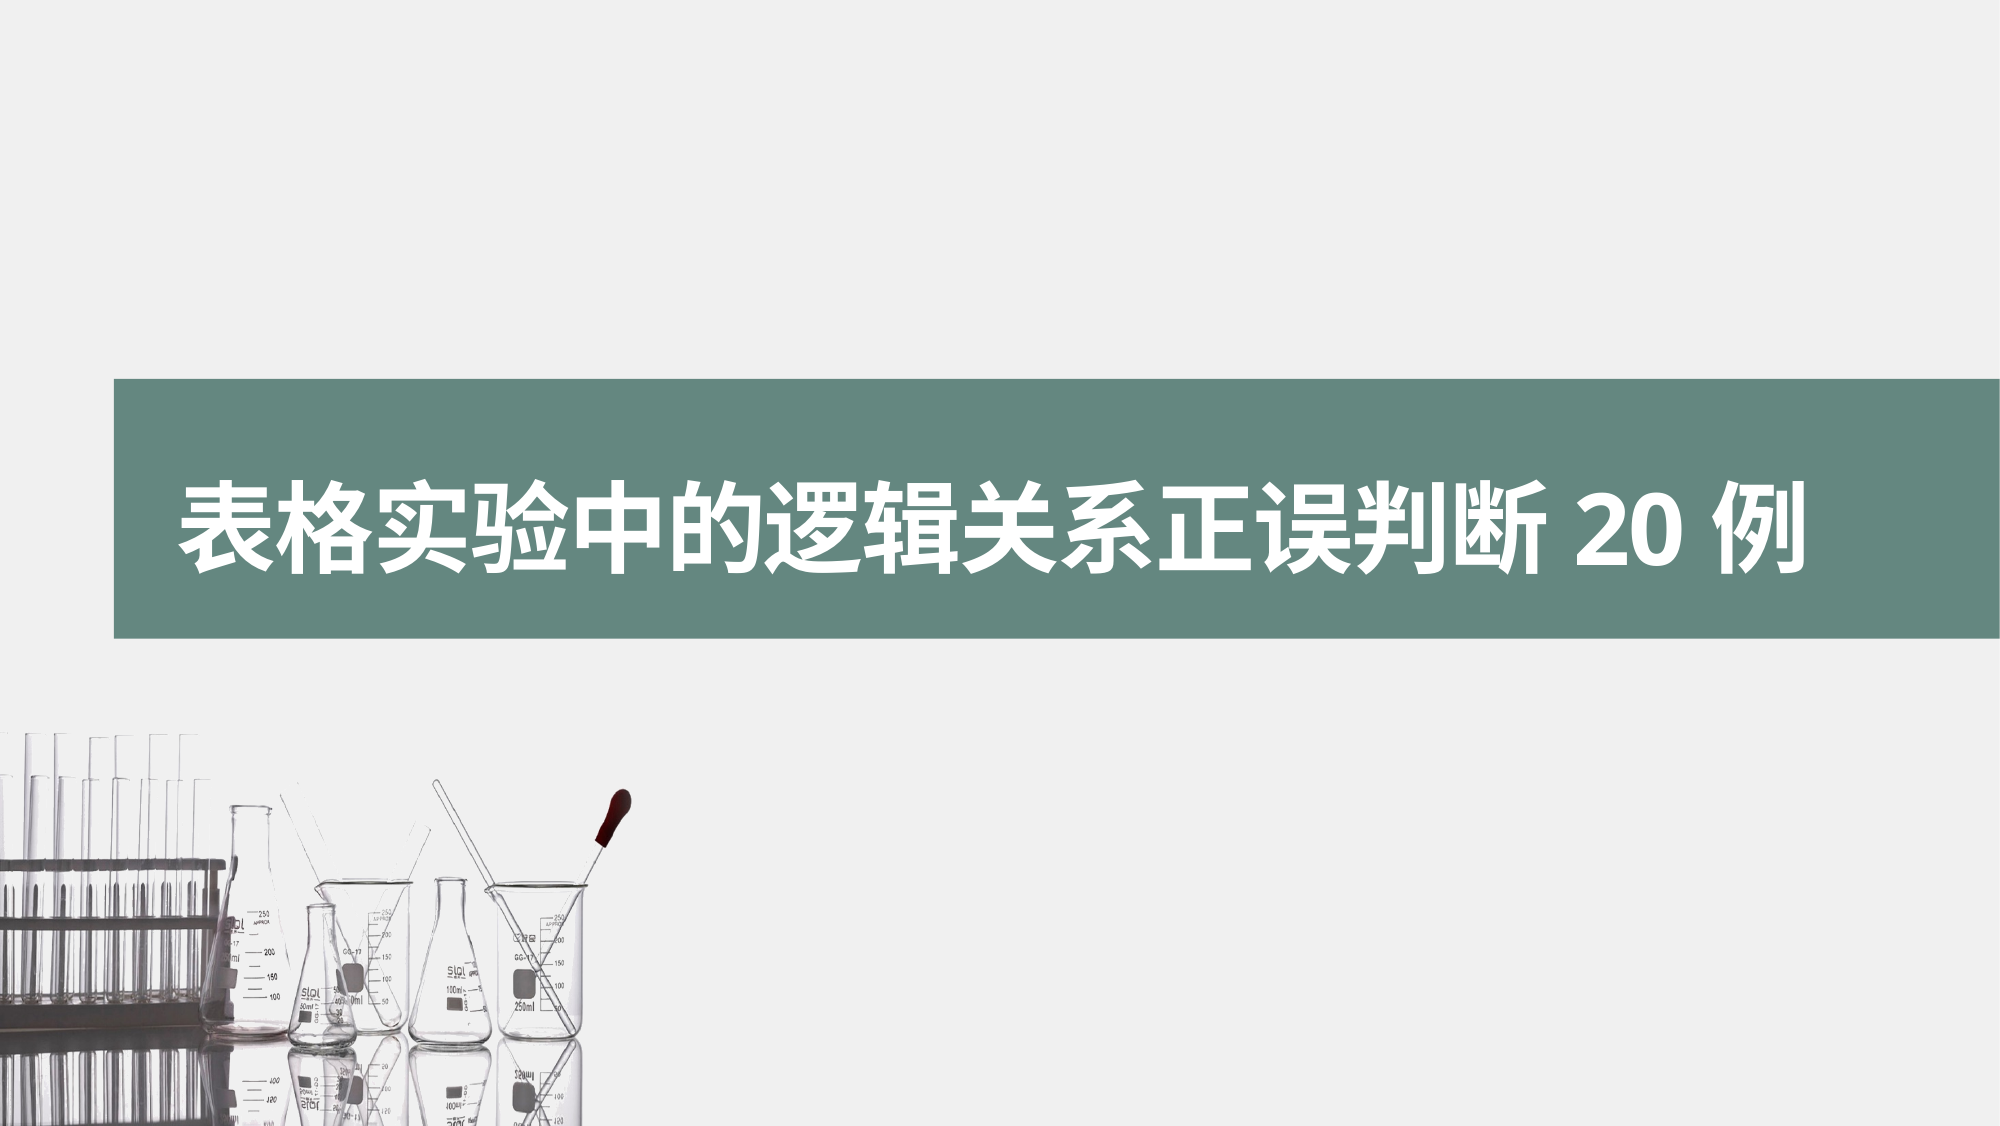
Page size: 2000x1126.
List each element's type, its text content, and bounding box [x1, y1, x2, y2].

text_box [112, 377, 2000, 641]
picture [0, 0, 2000, 1126]
text_box 表格实验中的逻辑关系正误判断20例 [161, 422, 1981, 594]
